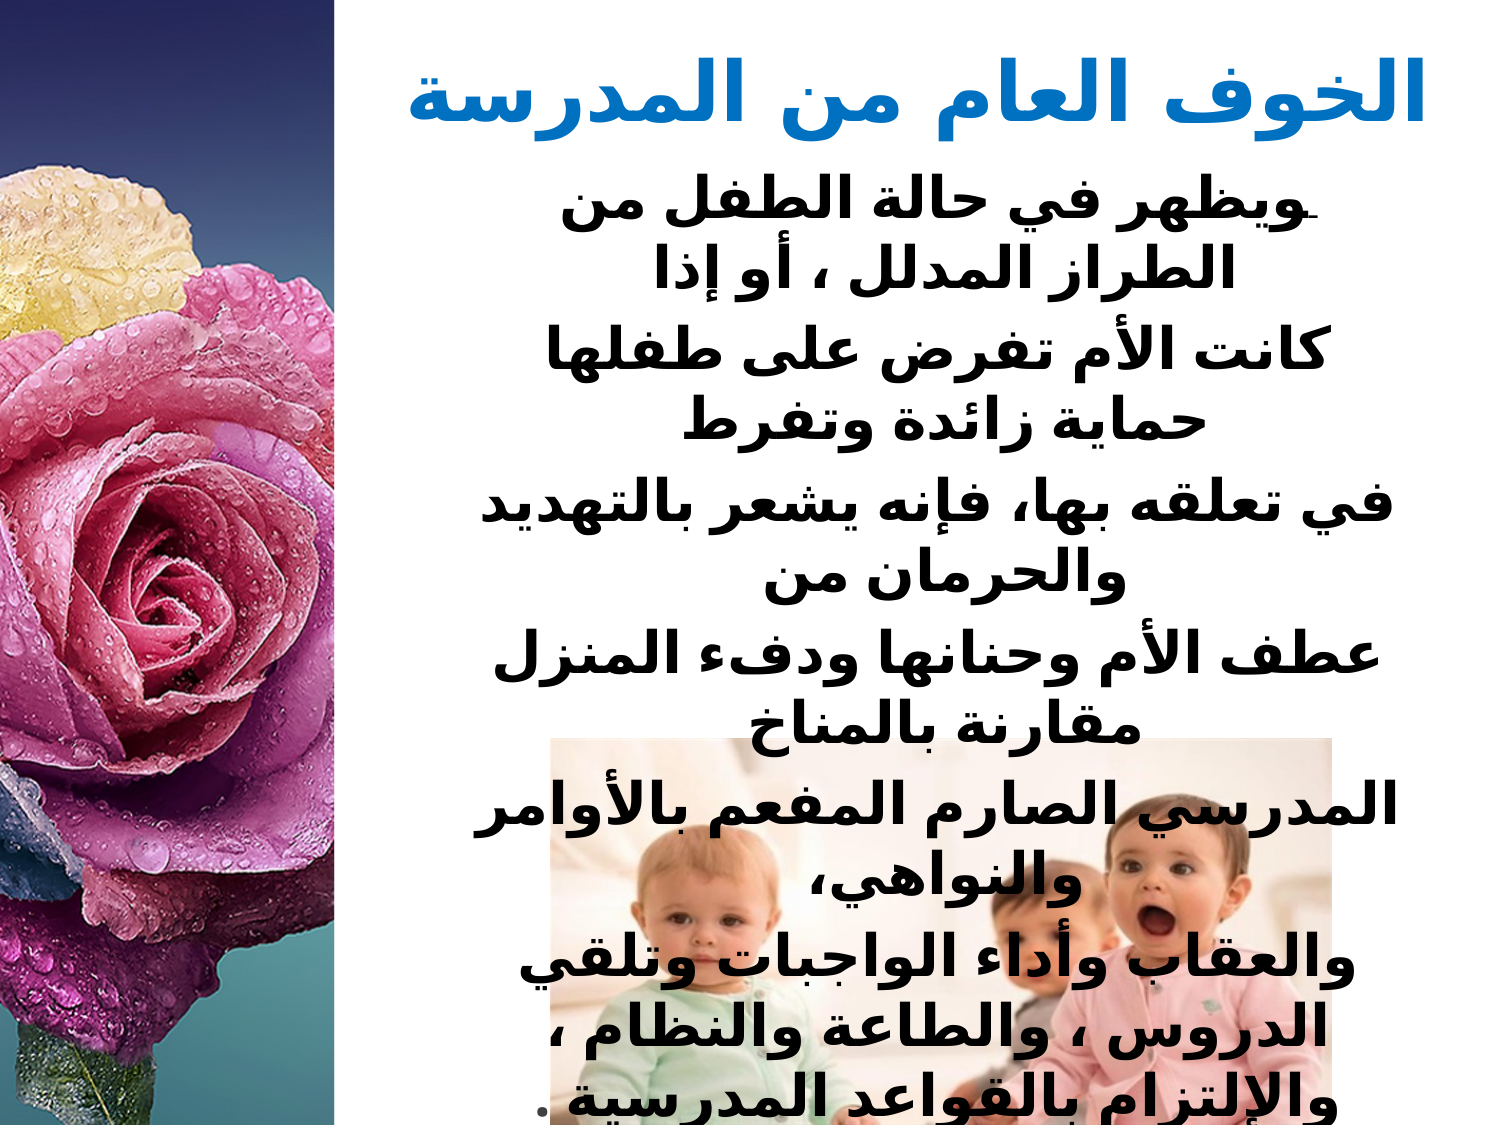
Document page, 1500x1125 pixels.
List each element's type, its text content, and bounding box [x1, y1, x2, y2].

picture [0, 0, 1500, 1125]
title الخوف العام من المدرسة [336, 0, 1500, 176]
list ـويظهر في حالة الطفل من الطراز المدلل ، أو إذا كانت الأم تفرض على طفلها حماية زائدة وتفرط في تعلقه بها، فإنه يشعر بالتهديد والحرمان من عطف الأم وحنانها ودفء المنزل مقارنة بالمناخ المدرسي الصارم المفعم بالأوامر والنواهي، والعقاب وأداء الواجبات وتلقي الدروس ، والطاعة والنظام ، والإلتزام بالقواعد المدرسية . [398, 152, 1428, 727]
